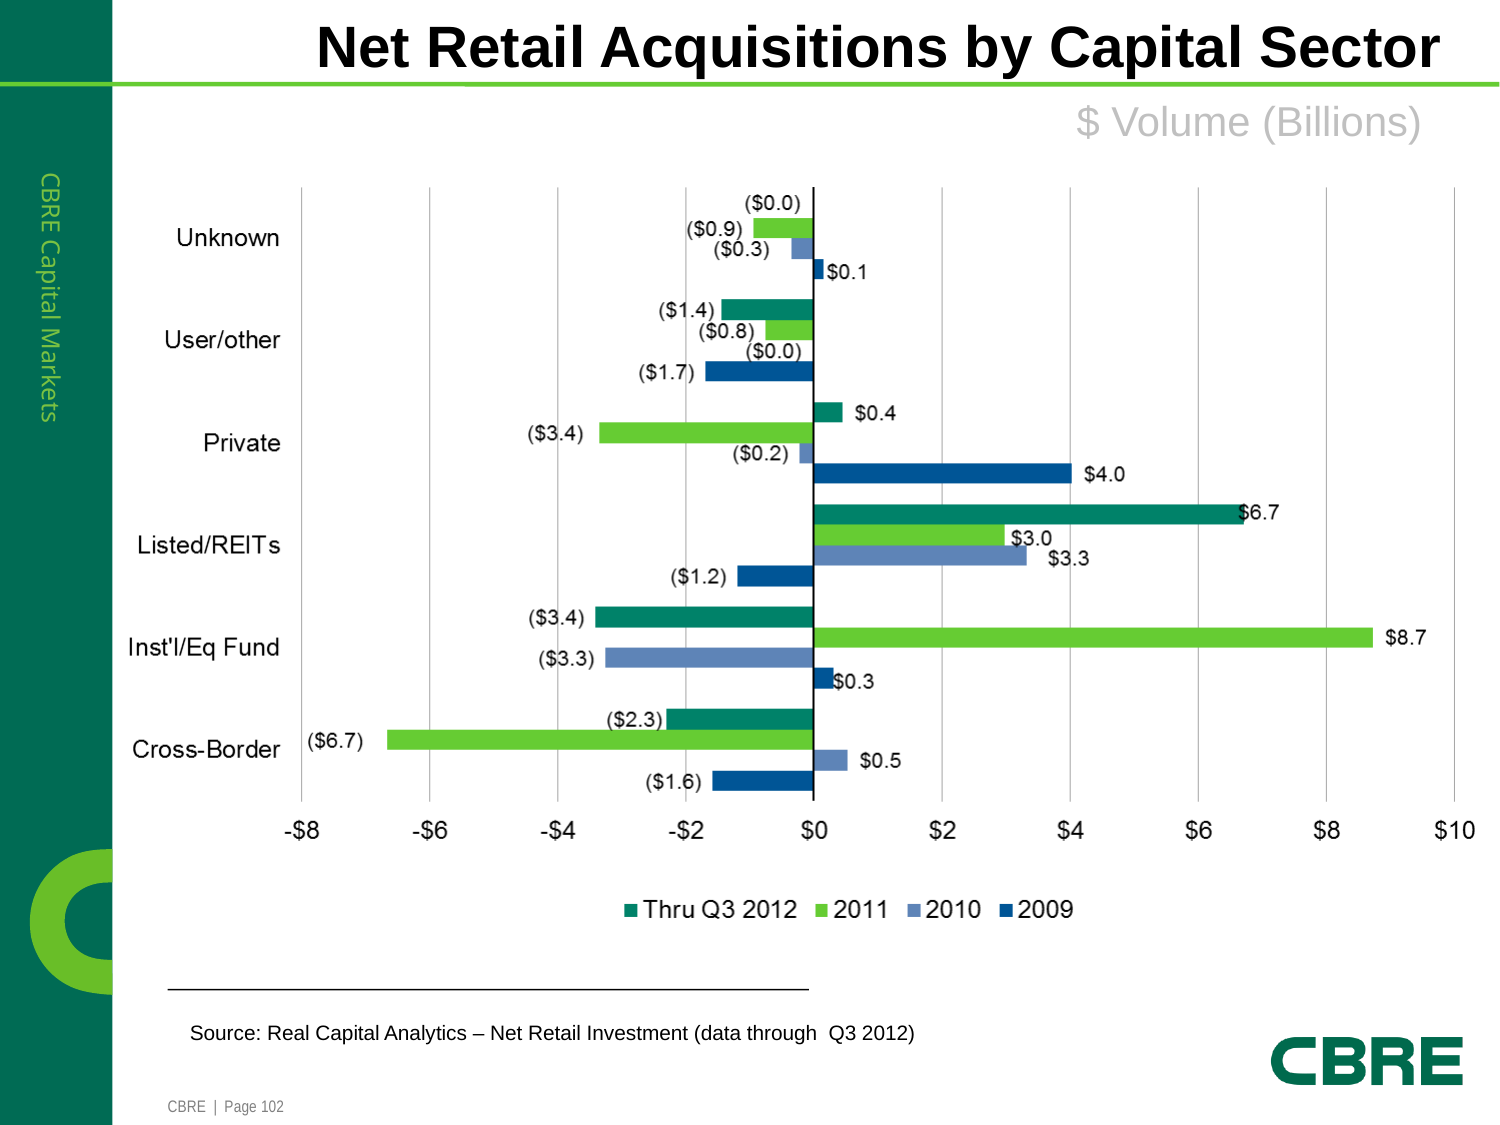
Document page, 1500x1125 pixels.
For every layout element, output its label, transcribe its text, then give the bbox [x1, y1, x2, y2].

picture [124, 162, 1488, 962]
list Source: Real Capital Analytics – Net Retail Investment (data through Q3 2012) [174, 1012, 1101, 1088]
title Net Retail Acquisitions by Capital Sector [167, 8, 1443, 80]
list $ Volume (Billions) [287, 87, 1438, 138]
picture [1270, 1036, 1463, 1086]
